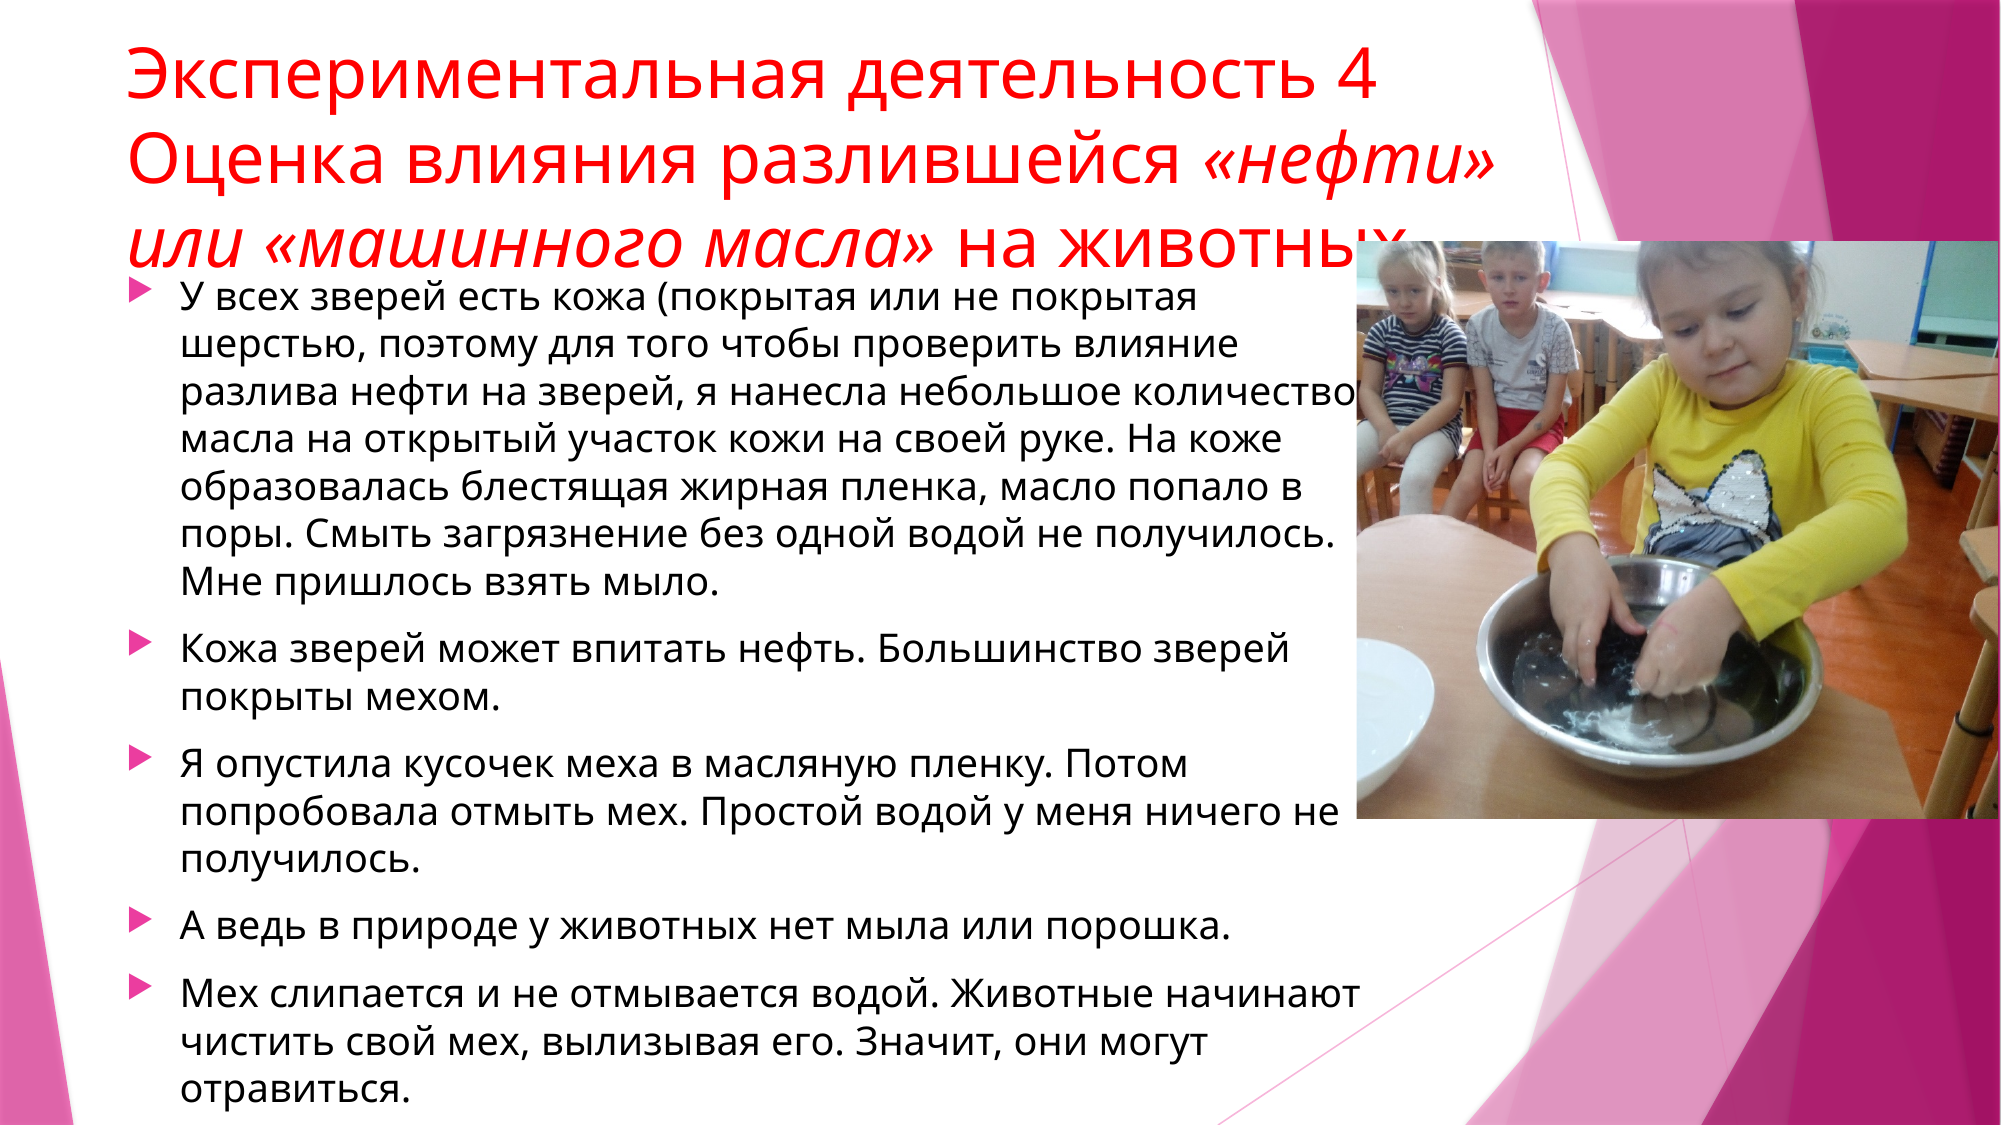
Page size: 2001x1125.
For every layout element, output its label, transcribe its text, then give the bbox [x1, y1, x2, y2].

picture [1356, 240, 1999, 819]
list У всех зверей есть кожа (покрытая или не покрытая шерстью, поэтому для того чтобы проверить влияние разлива нефти на зверей, я нанесла небольшое количество масла на открытый участок кожи на своей руке. На коже образовалась блестящая жирная пленка, масло попало в поры. Смыть загрязнение без одной водой не получилось. Мне пришлось взять мыло. Кожа зверей может впитать нефть. Большинство зверей покрыты мехом. Я опустила кусочек меха в масляную пленку. Потом попробовала отмыть мех. Простой водой у меня ничего не получилось. А ведь в природе у животных нет мыла или порошка. Мех слипается и не отмывается водой. Животные начинают чистить свой мех, вылизывая его. Значит, они могут отравиться. [111, 263, 1387, 1125]
title Экспериментальная деятельность 4 Оценка влияния разлившейся «нефти» или «машинного масла» на животных. [111, 20, 1522, 263]
